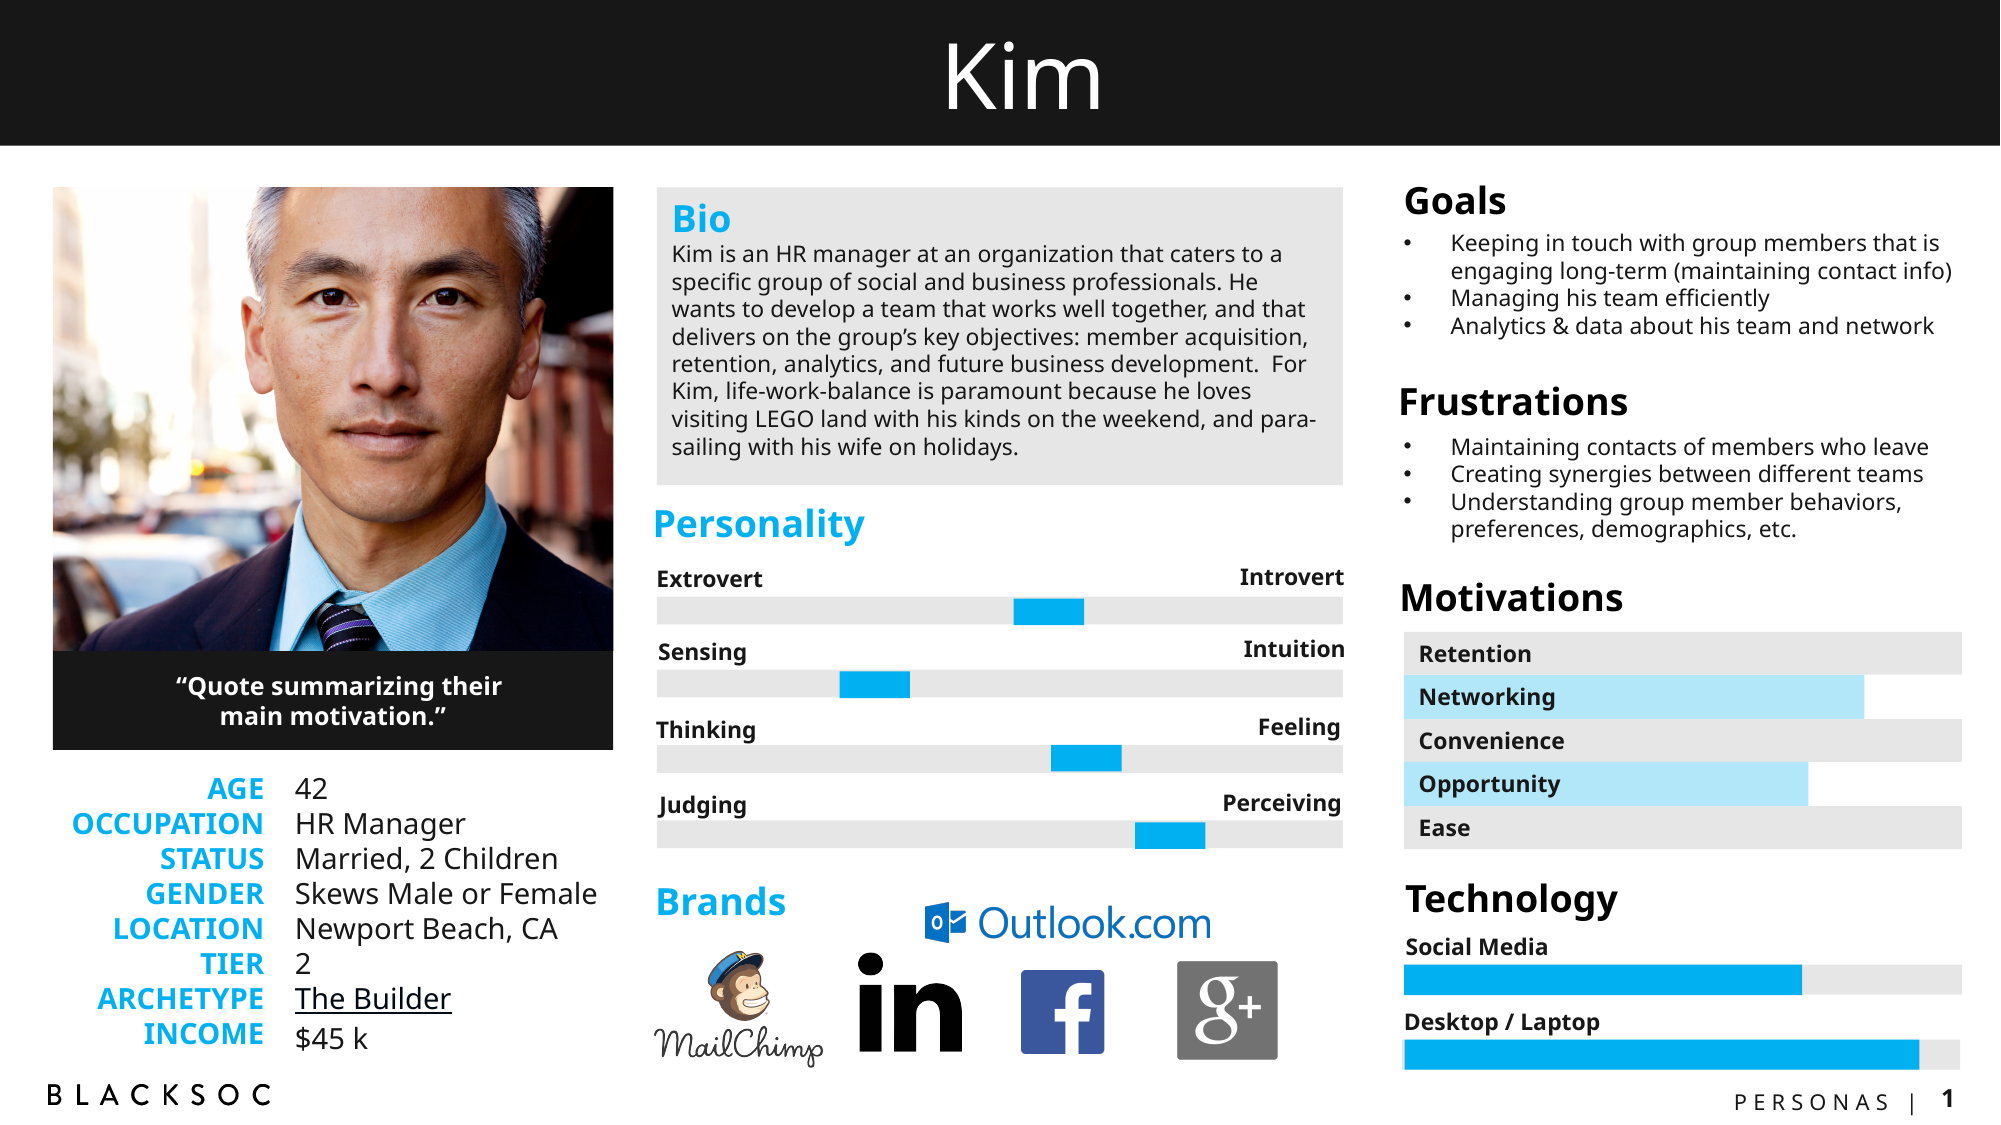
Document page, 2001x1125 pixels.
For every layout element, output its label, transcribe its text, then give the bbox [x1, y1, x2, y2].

picture [52, 187, 614, 651]
text_box [656, 596, 1344, 625]
picture [1174, 958, 1281, 1063]
text_box Maintaining contacts of members who leave Creating synergies between different teams Understanding group member behaviors, preferences, demographics, etc. [1388, 424, 1962, 550]
text_box Kim [0, 0, 2000, 147]
text_box Perceiving [1207, 780, 1357, 823]
text_box Social Media [1390, 925, 1683, 968]
text_box [1013, 597, 1085, 626]
text_box Goals [1388, 169, 1523, 221]
text_box Frustrations [1383, 370, 1644, 431]
text_box 42 HR Manager Married, 2 Children Skews Male or Female Newport Beach, CA 2 The Builder $45 k [280, 763, 635, 1063]
text_box Ease [1403, 805, 1963, 850]
text_box Feeling [1242, 705, 1356, 748]
text_box Thinking [641, 707, 772, 751]
text_box Bio Kim is an HR manager at an organization that caters to a specific group of social and business professionals. He wants to develop a team that works well together, and that delivers on the group’s key objectives: member acquisition, retention, analytics, and future business development. For Kim, life-work-balance is paramount because he loves visiting LEGO land with his kinds on the weekend, and para-sailing with his wife on holidays. [656, 186, 1344, 486]
text_box [656, 669, 1344, 698]
text_box Retention [1403, 631, 1963, 676]
text_box Extrovert [641, 557, 779, 600]
text_box Sensing [643, 630, 763, 673]
text_box Networking [1403, 674, 1865, 718]
text_box PERSONAS | [1536, 1081, 1933, 1123]
text_box Brands [640, 870, 802, 931]
text_box Desktop / Laptop [1389, 1000, 1682, 1043]
picture [989, 970, 1136, 1054]
text_box Judging [644, 783, 763, 826]
picture [48, 1076, 270, 1112]
text_box [1050, 744, 1123, 772]
text_box [1134, 821, 1206, 850]
picture [654, 950, 823, 1068]
text_box Technology [1390, 867, 1634, 925]
text_box [1803, 964, 1963, 996]
text_box Introvert [1225, 554, 1360, 597]
text_box [656, 744, 1344, 774]
text_box [838, 670, 911, 699]
text_box “Quote summarizing their main motivation.” [52, 651, 614, 751]
text_box Personality [637, 492, 881, 553]
text_box Keeping in touch with group members that is engaging long-term (maintaining contact info) Managing his team efficiently Analytics & data about his team and network [1388, 221, 1977, 347]
text_box Convenience [1403, 718, 1963, 763]
text_box [1920, 1039, 1961, 1071]
text_box [1404, 1039, 1920, 1071]
text_box 1 [1933, 1082, 1977, 1117]
text_box Motivations [1384, 566, 1639, 626]
text_box [656, 819, 1344, 849]
picture [858, 950, 962, 1054]
text_box Opportunity [1403, 761, 1809, 805]
text_box AGE OCCUPATION STATUS GENDER LOCATION TIER ARCHETYPE INCOME [56, 763, 280, 1093]
text_box [1403, 964, 1803, 996]
picture [925, 902, 1210, 944]
text_box Intuition [1228, 627, 1361, 670]
